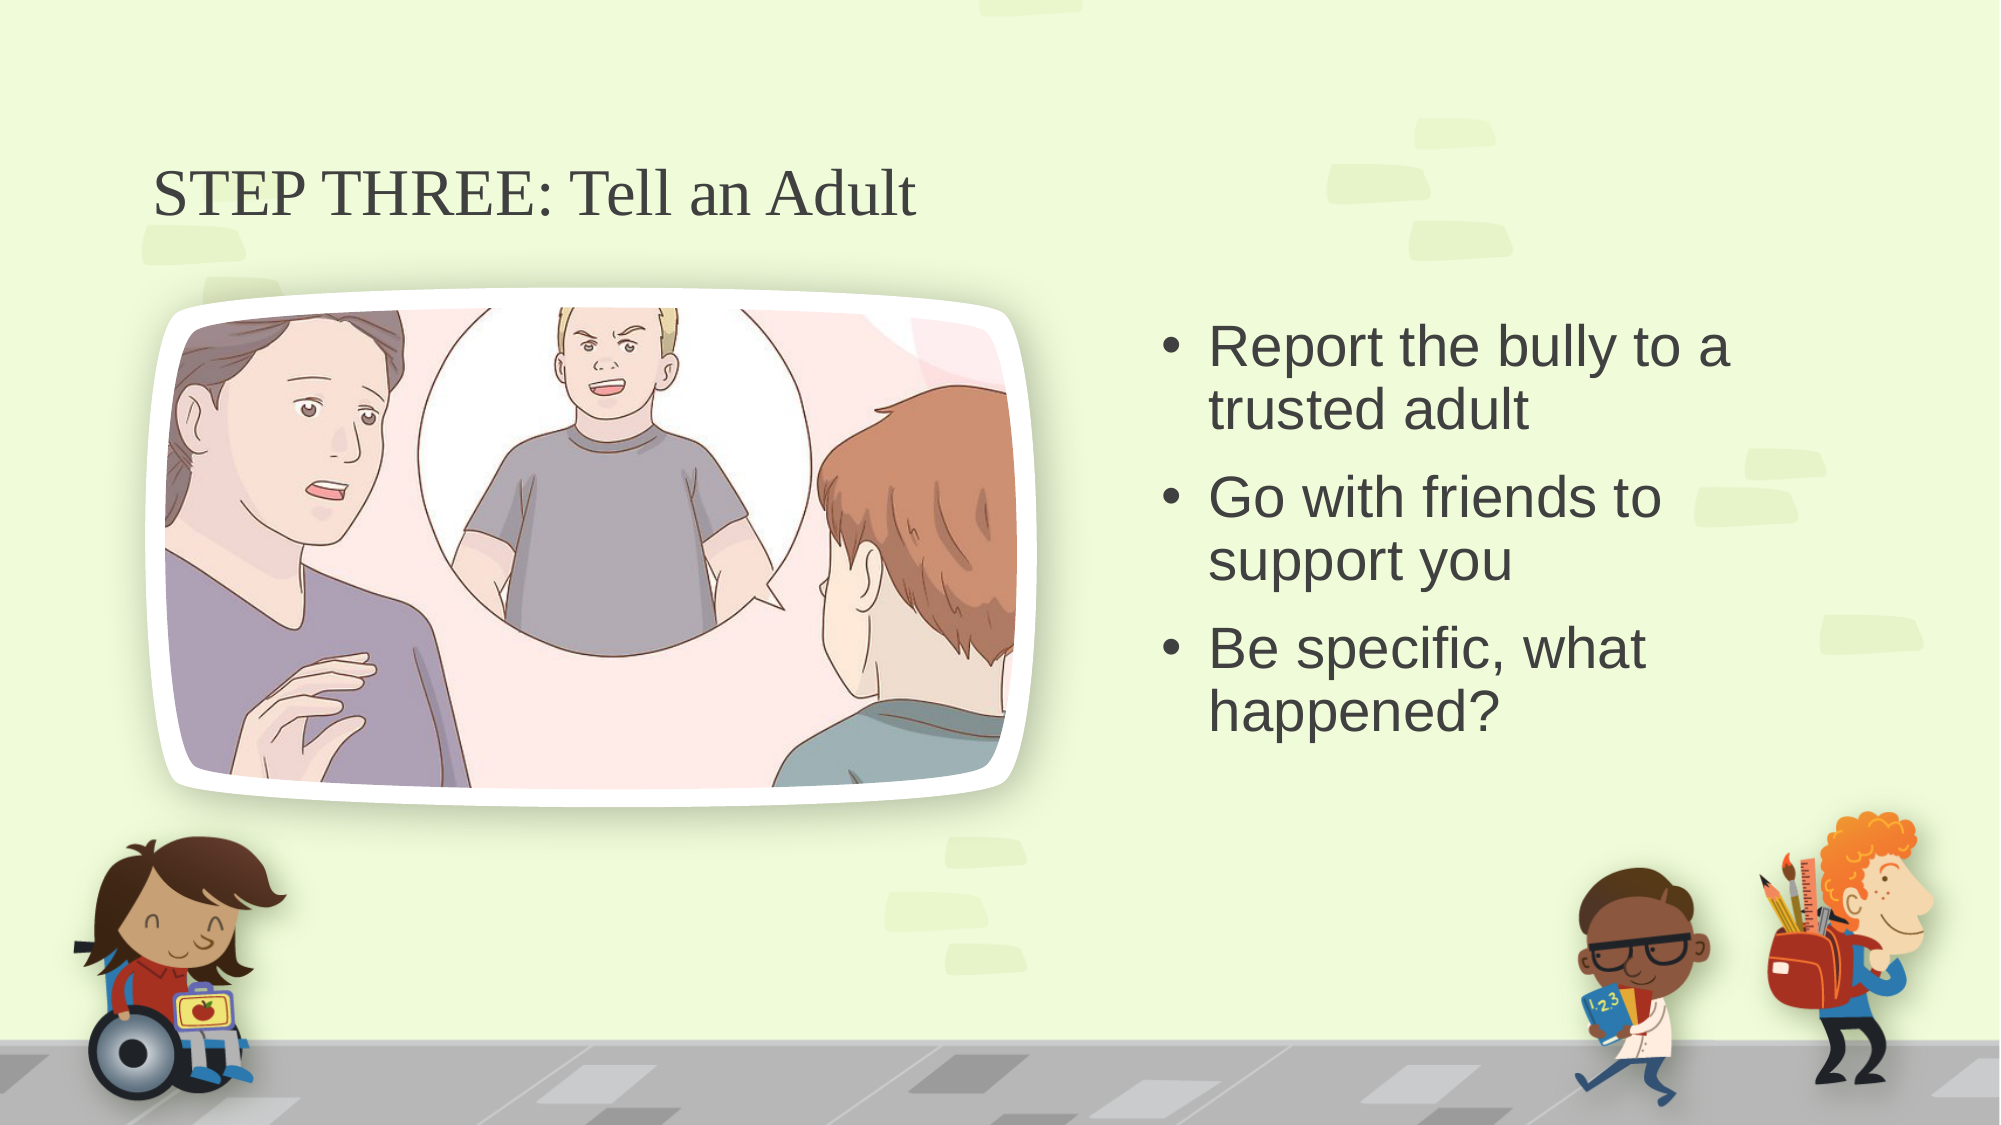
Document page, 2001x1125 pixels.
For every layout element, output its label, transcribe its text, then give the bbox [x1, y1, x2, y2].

title STEP THREE: Tell an Adult [137, 59, 1750, 238]
list Report the bully to a trusted adult Go with friends to support you Be specific, what happened? [1146, 309, 1832, 816]
picture [0, 0, 2000, 1125]
